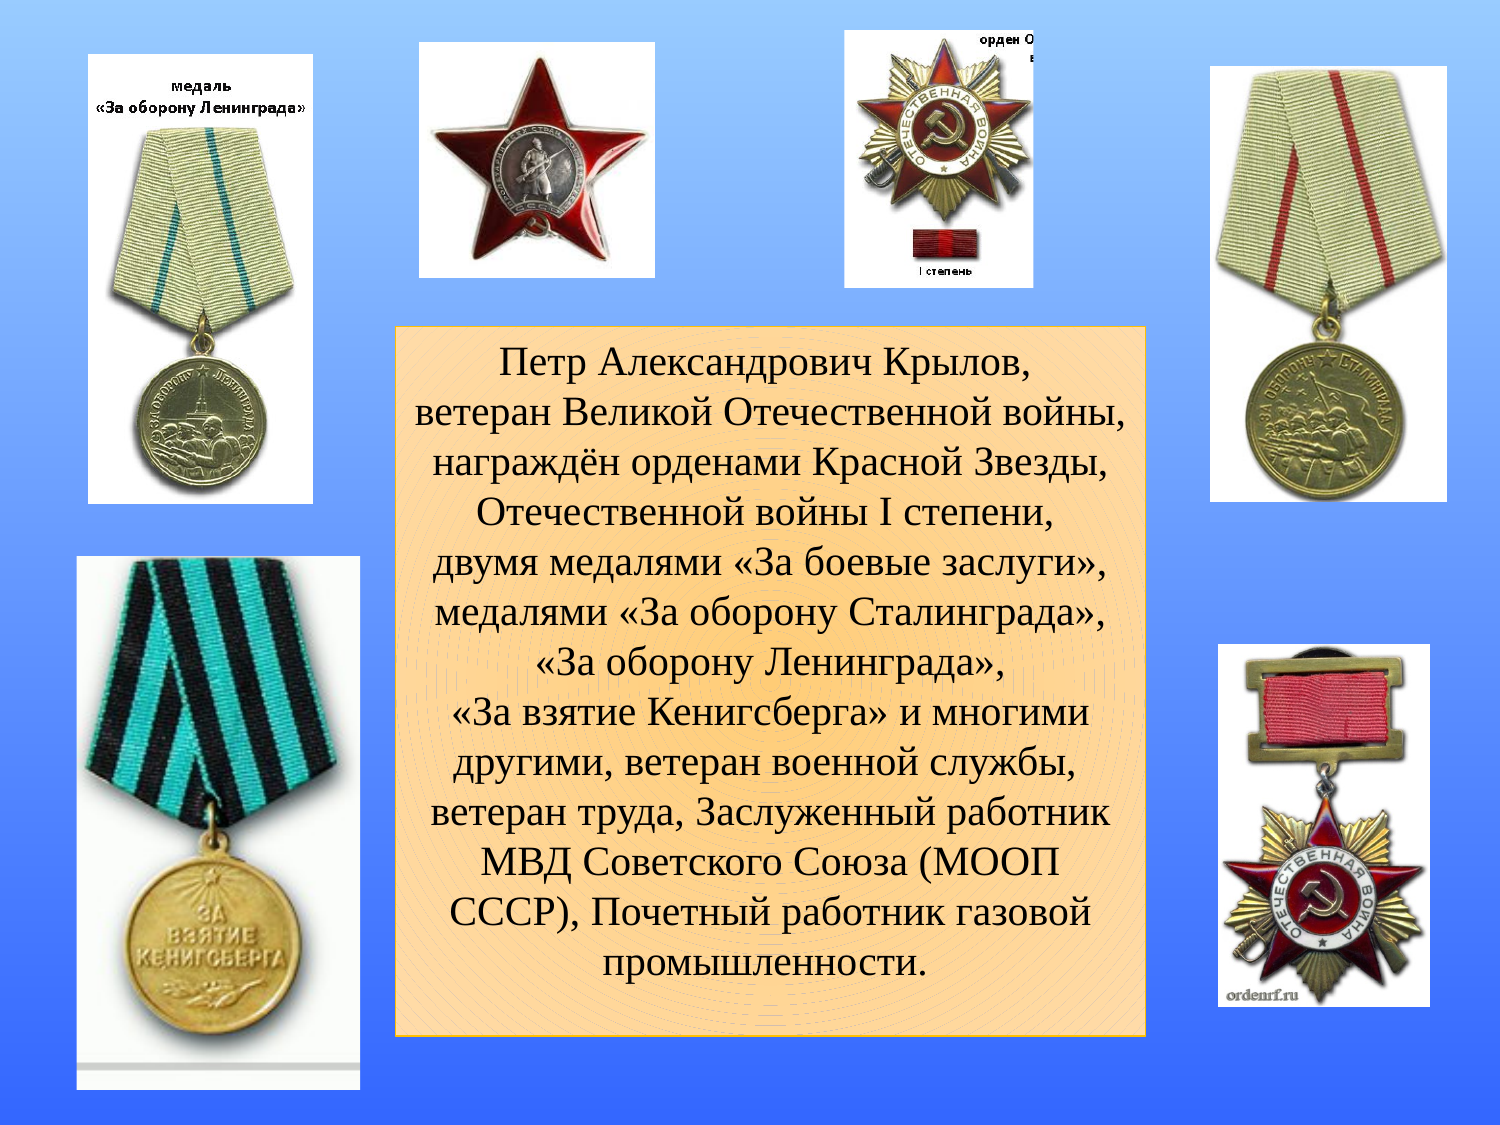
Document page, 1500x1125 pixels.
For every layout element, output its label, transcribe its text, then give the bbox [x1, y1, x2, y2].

picture [88, 54, 314, 504]
picture [76, 555, 361, 1090]
picture [418, 42, 655, 279]
picture [1210, 66, 1448, 503]
text_box Петр Александрович Крылов, ветеран Великой Отечественной войны, награждён орденами Красной Звезды, Отечественной войны I степени, двумя медалями «За боевые заслуги», медалями «За оборону Сталинграда», «За оборону Ленинграда», «За взятие Кенигсберга» и многими другими, ветеран военной службы, ветеран труда, Заслуженный работник МВД Советского Союза (МООП СССР), Почетный работник газовой промышленности. [395, 326, 1146, 1037]
picture [844, 30, 1034, 289]
picture [1218, 644, 1430, 1007]
